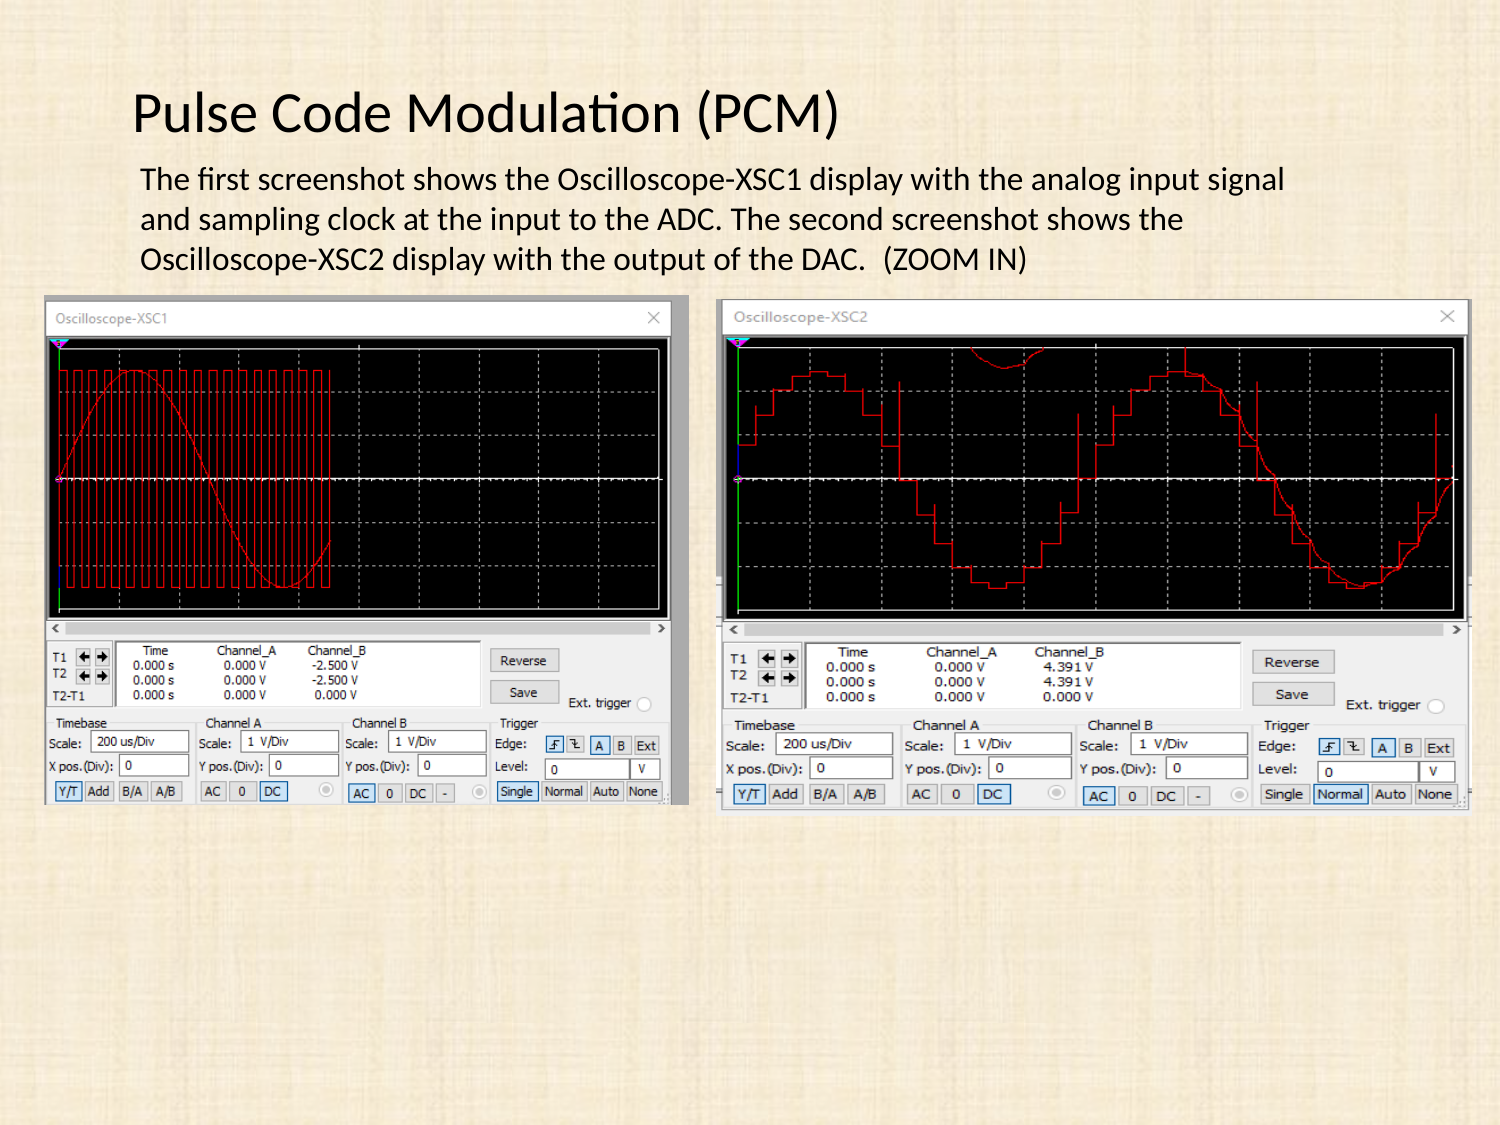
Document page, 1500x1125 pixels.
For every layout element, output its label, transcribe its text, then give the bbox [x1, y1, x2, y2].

text_box Pulse Code Modulation (PCM) [112, 52, 875, 166]
picture [715, 298, 1472, 816]
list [43, 294, 689, 805]
text_box The first screenshot shows the Oscilloscope-XSC1 display with the analog input signal and sampling clock at the input to the ADC. The second screenshot shows the Oscilloscope-XSC2 display with the output of the DAC. (ZOOM IN) [125, 149, 1360, 310]
